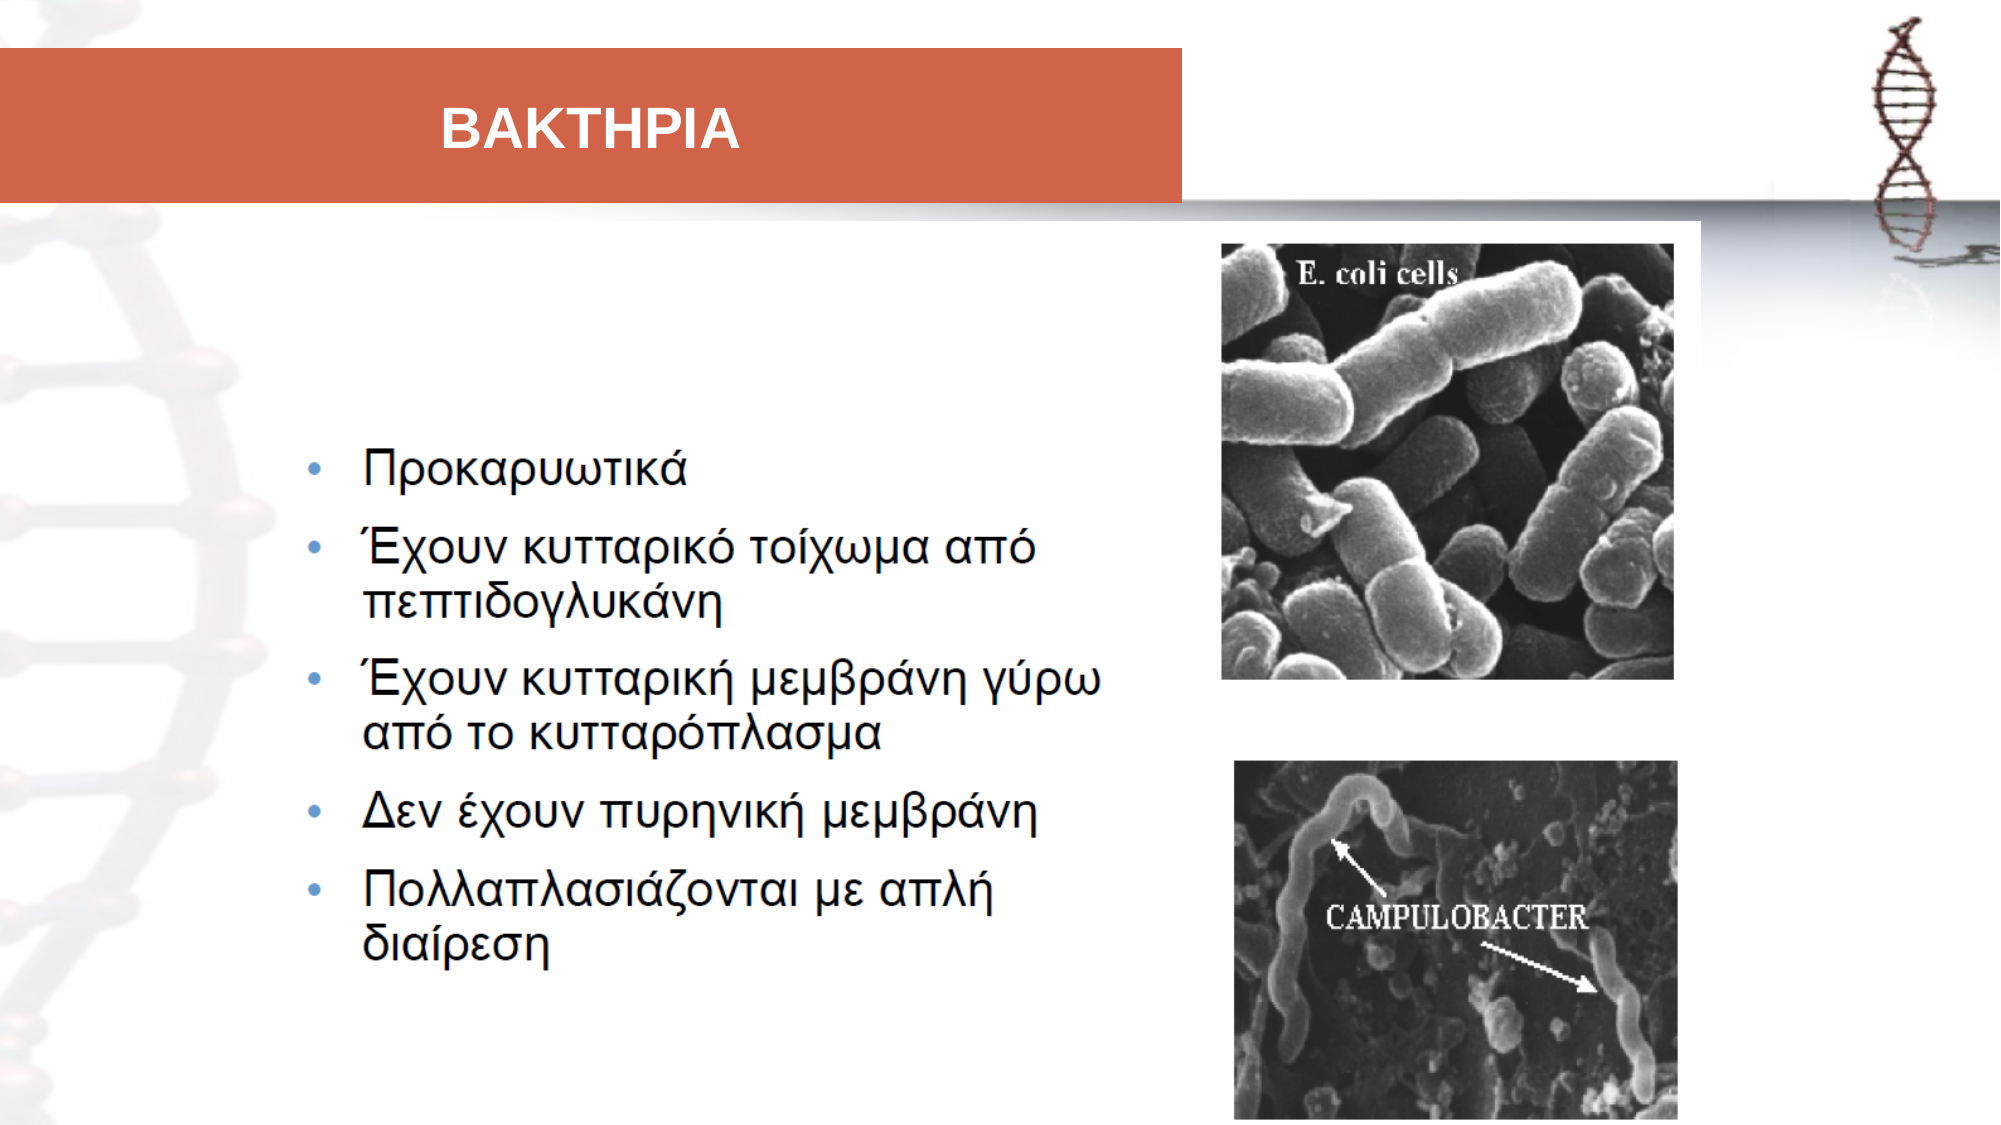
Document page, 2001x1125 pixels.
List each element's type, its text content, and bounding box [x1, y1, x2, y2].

text_box ΒΑΚΤΗΡΙΑ [0, 48, 1182, 203]
picture [0, 0, 2000, 1125]
